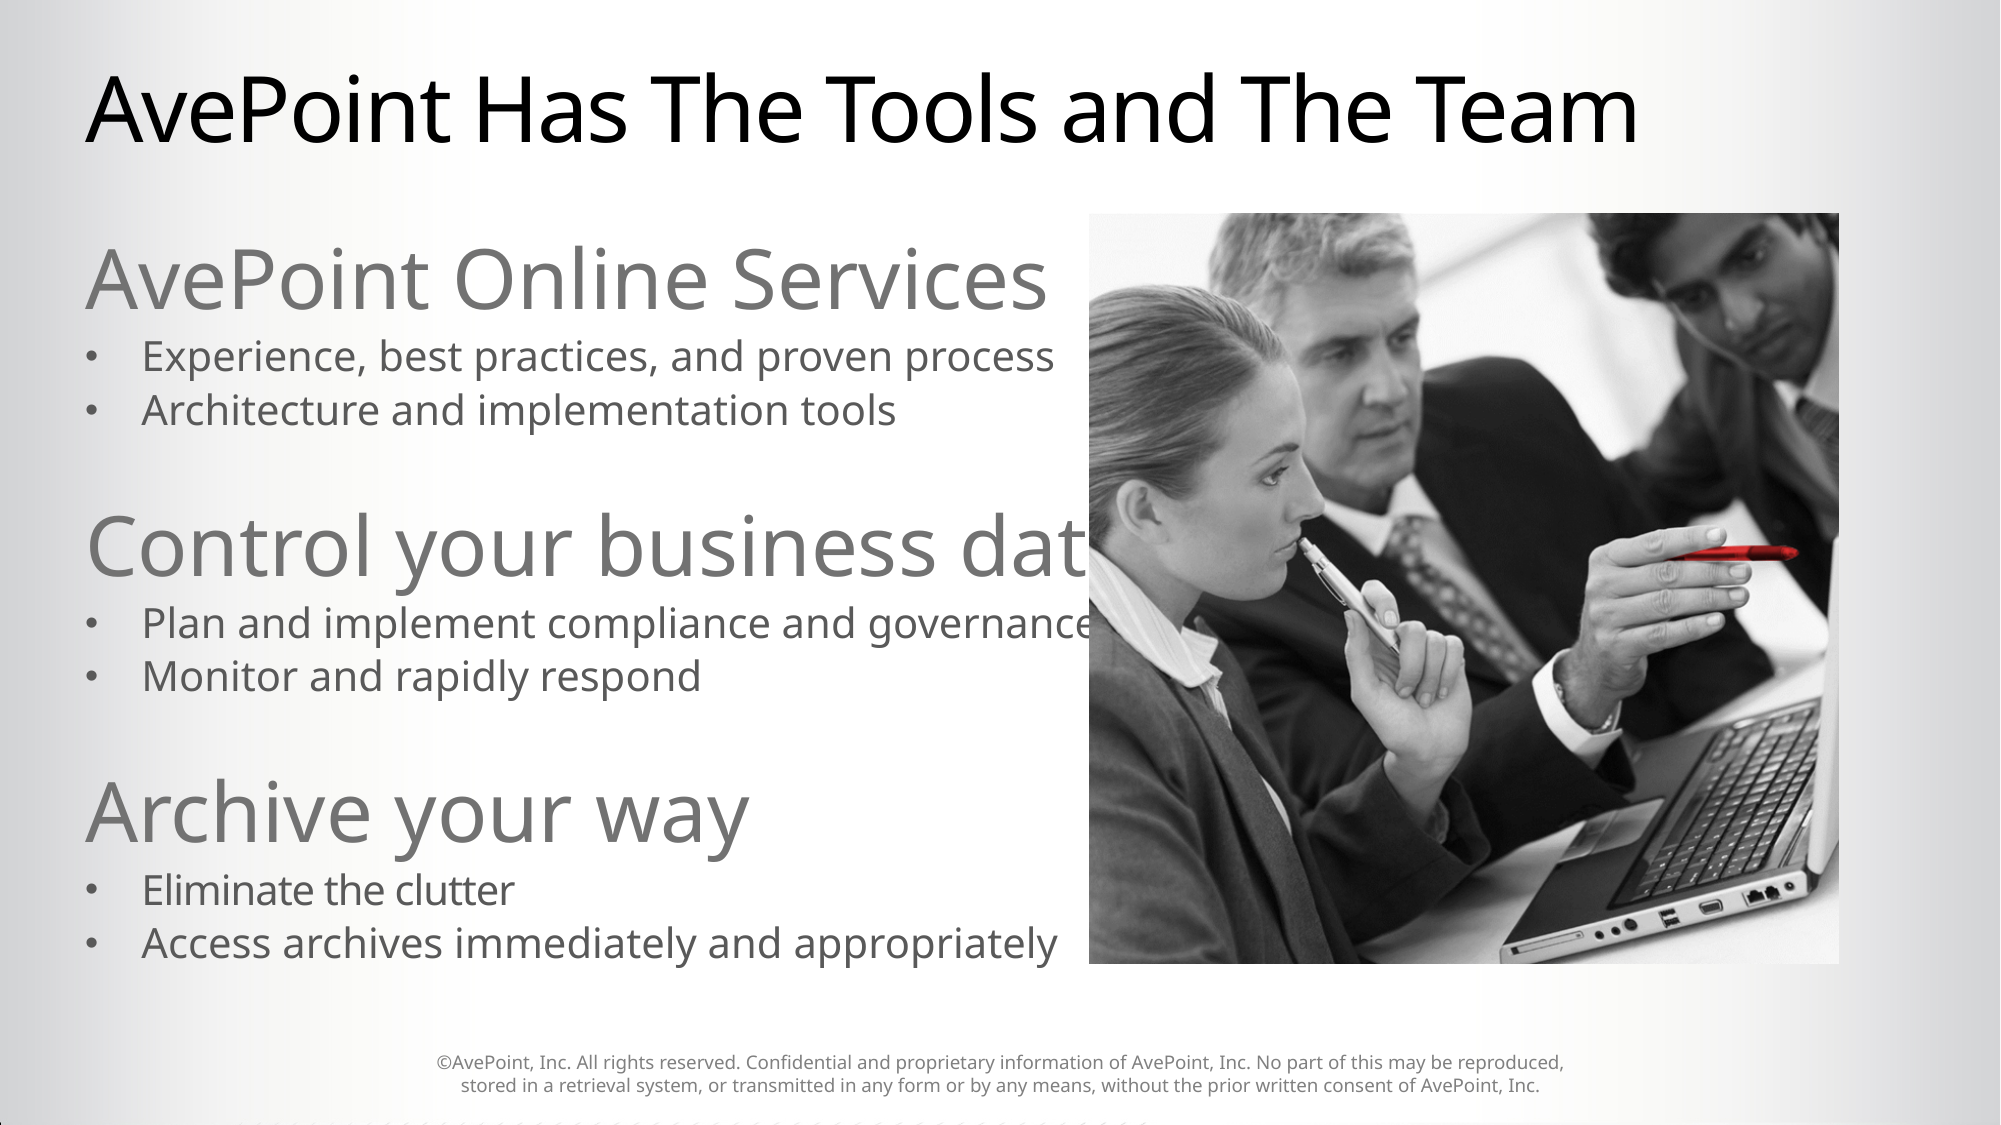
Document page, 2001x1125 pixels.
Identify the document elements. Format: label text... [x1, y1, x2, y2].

picture [0, 0, 2001, 1125]
list AvePoint Online Services Experience, best practices, and proven process Architecture and implementation tools Control your business data Plan and implement compliance and governance Monitor and rapidly respond Archive your way Eliminate the clutter Access archives immediately and appropriately [85, 237, 1915, 995]
title AvePoint Has The Tools and The Team [85, 63, 1915, 163]
